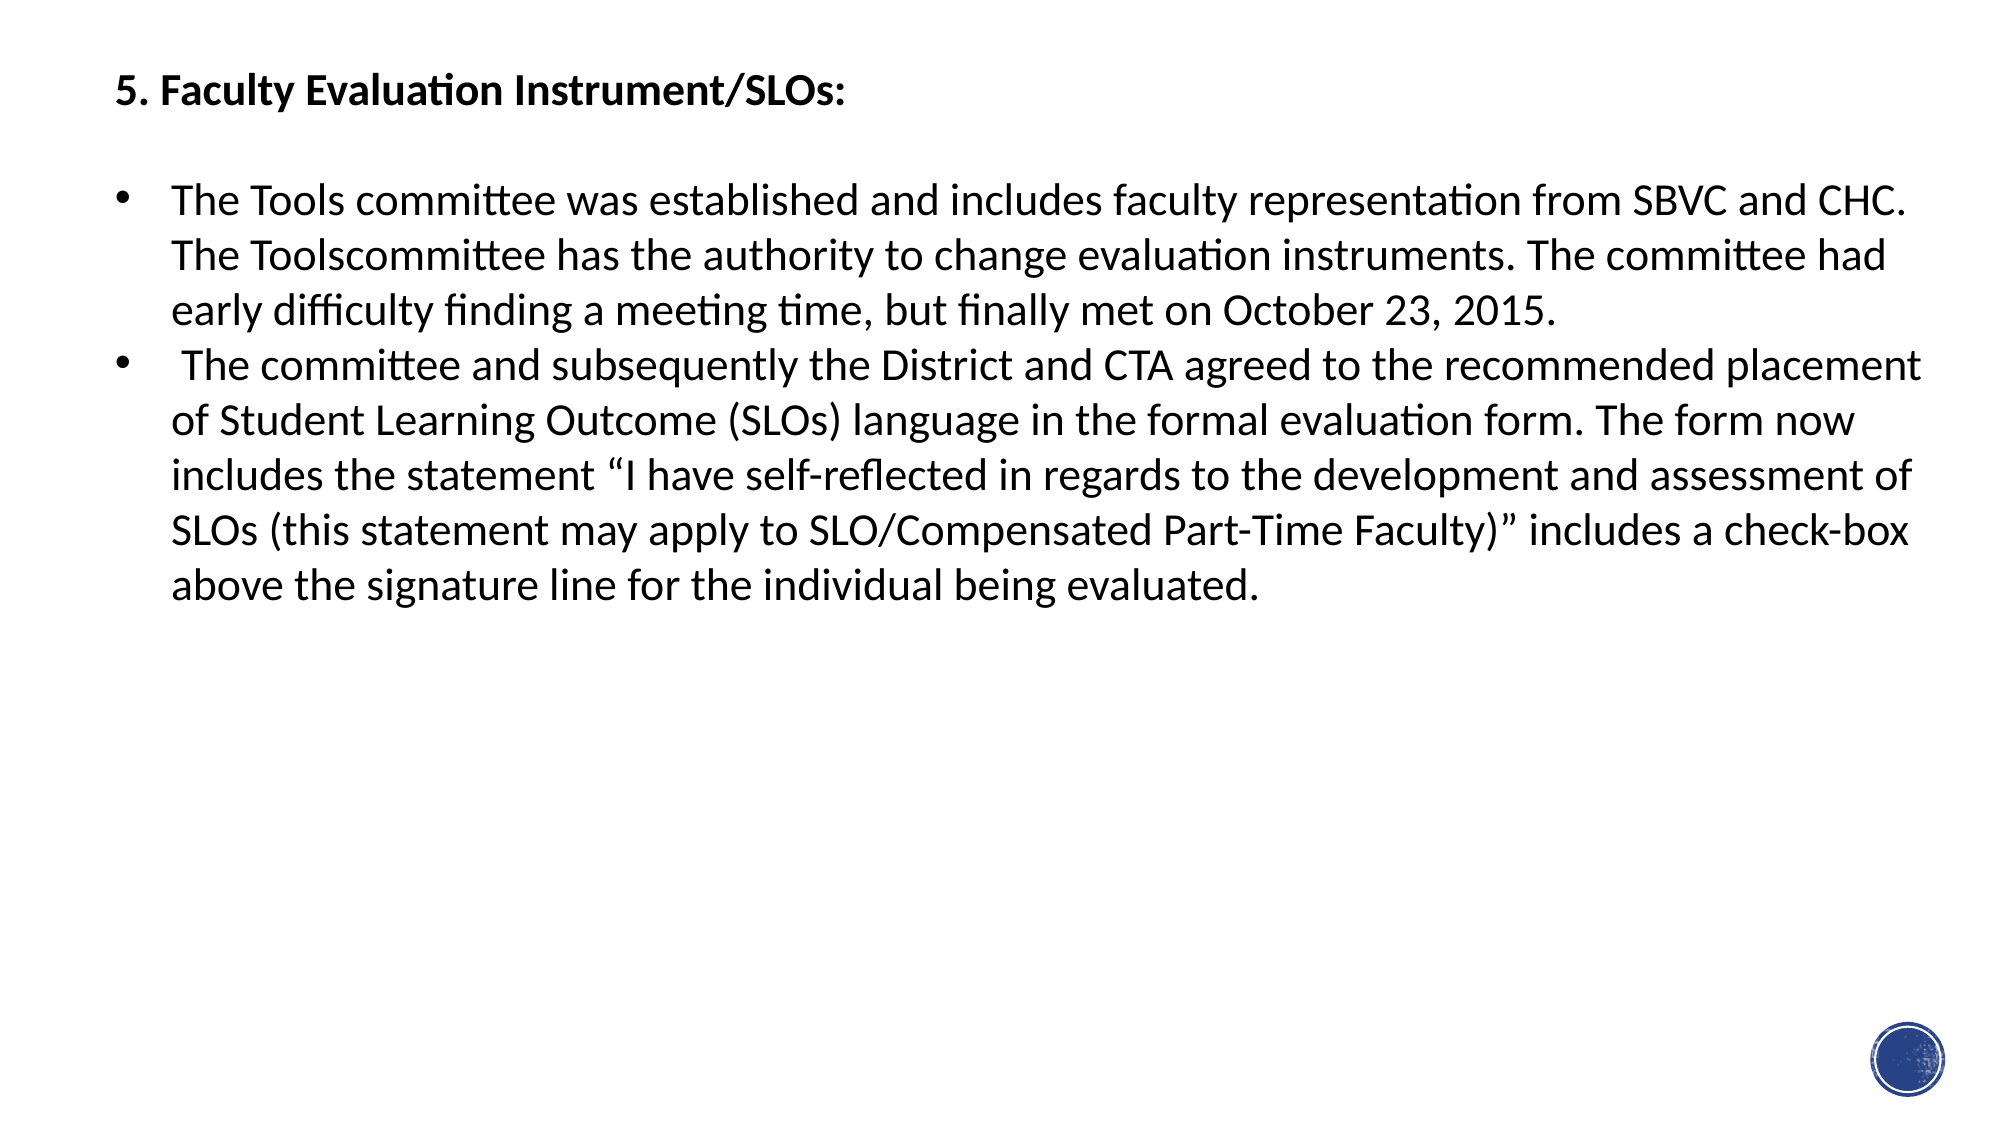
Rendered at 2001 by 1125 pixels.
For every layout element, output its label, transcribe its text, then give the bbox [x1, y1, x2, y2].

text_box 5. Faculty Evaluation Instrument/SLOs: The Tools committee was established and includes faculty representation from SBVC and CHC. The Toolscommittee has the authority to change evaluation instruments. The committee had early difficulty finding a meeting time, but finally met on October 23, 2015. The committee and subsequently the District and CTA agreed to the recommended placement of Student Learning Outcome (SLOs) language in the formal evaluation form. The form now includes the statement “I have self-reflected in regards to the development and assessment of SLOs (this statement may apply to SLO/Compensated Part-Time Faculty)” includes a check-box above the signature line for the individual being evaluated. [99, 52, 1980, 617]
